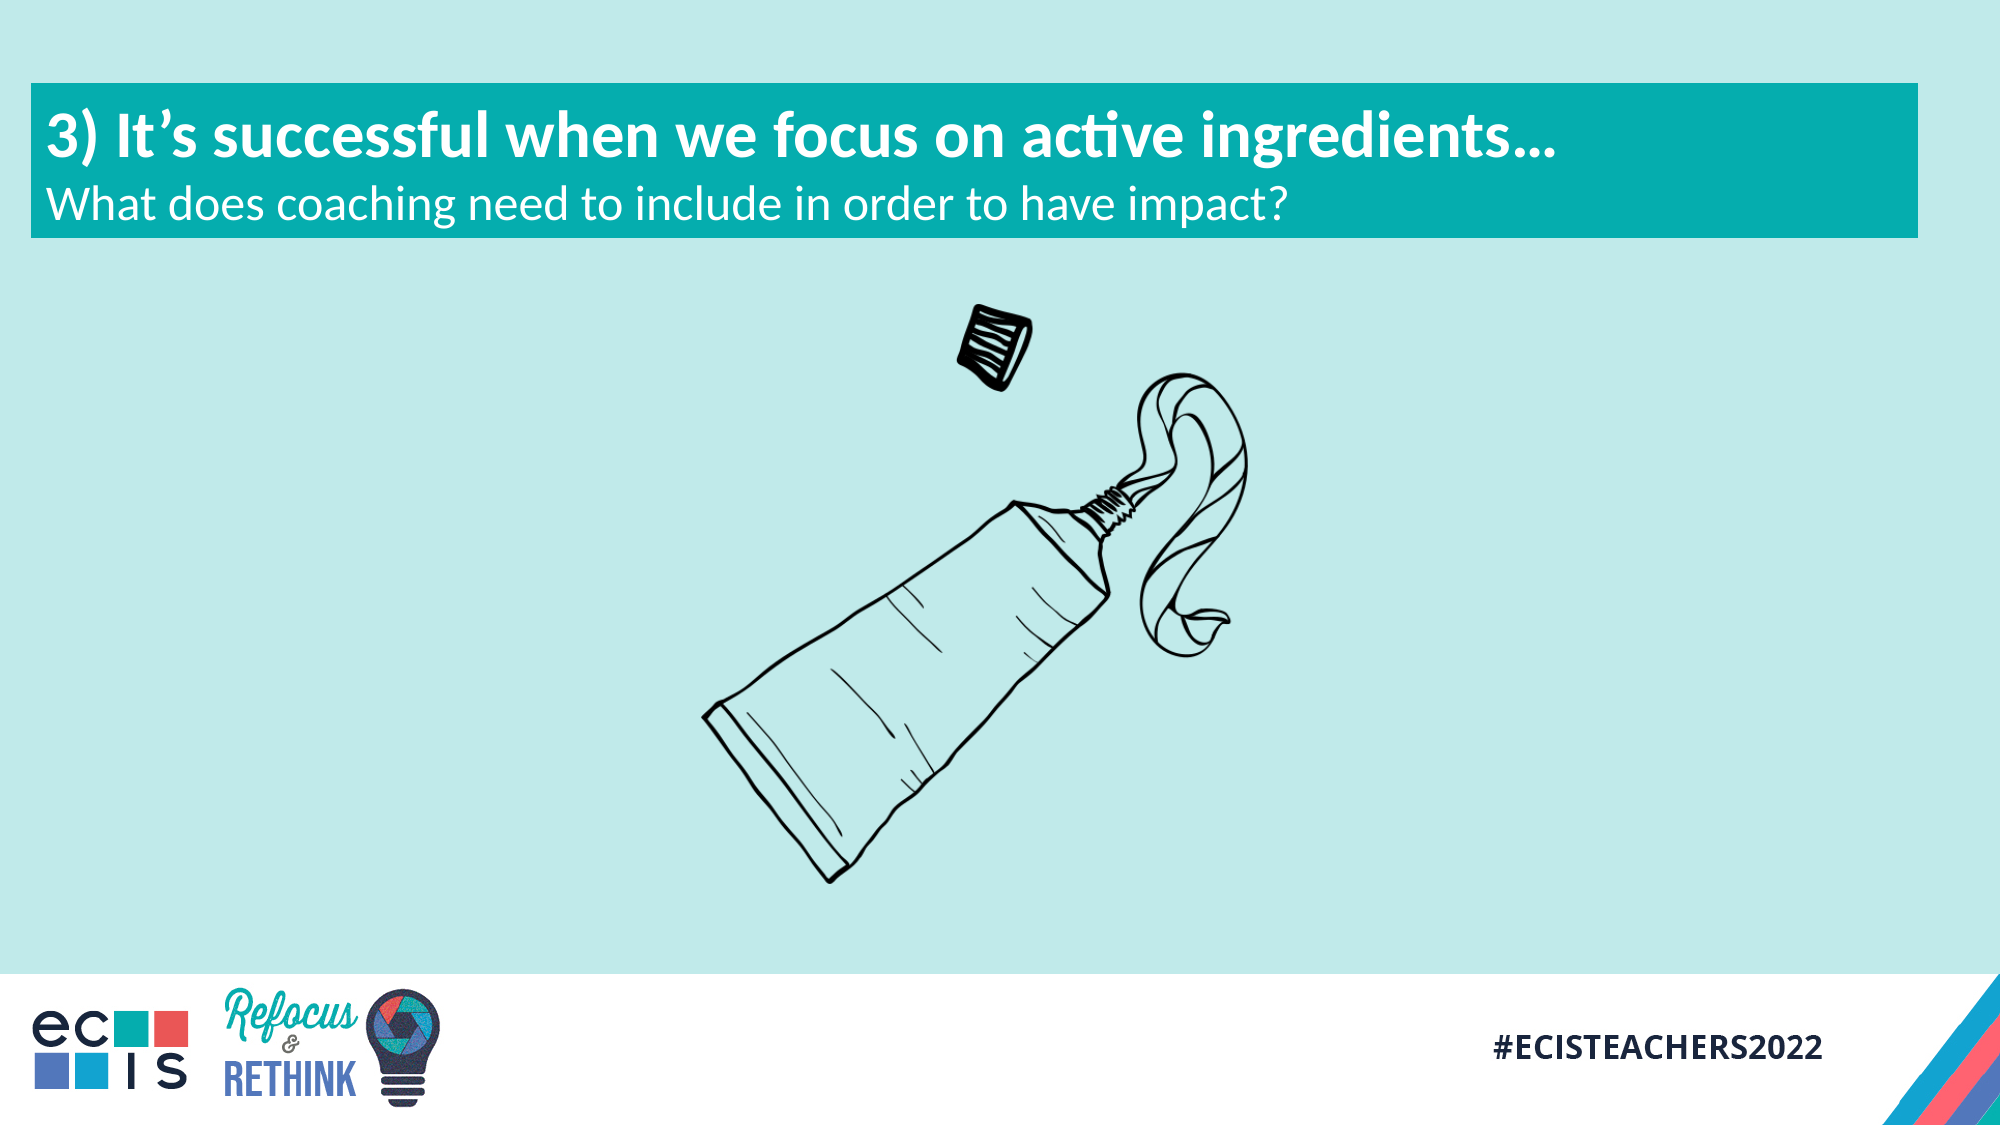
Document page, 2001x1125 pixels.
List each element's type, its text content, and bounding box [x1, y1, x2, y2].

text_box 3) It’s successful when we focus on active ingredients… What does coaching need to include in order to have impact? [31, 83, 1918, 238]
picture [612, 304, 1337, 910]
picture [0, 974, 2000, 1125]
